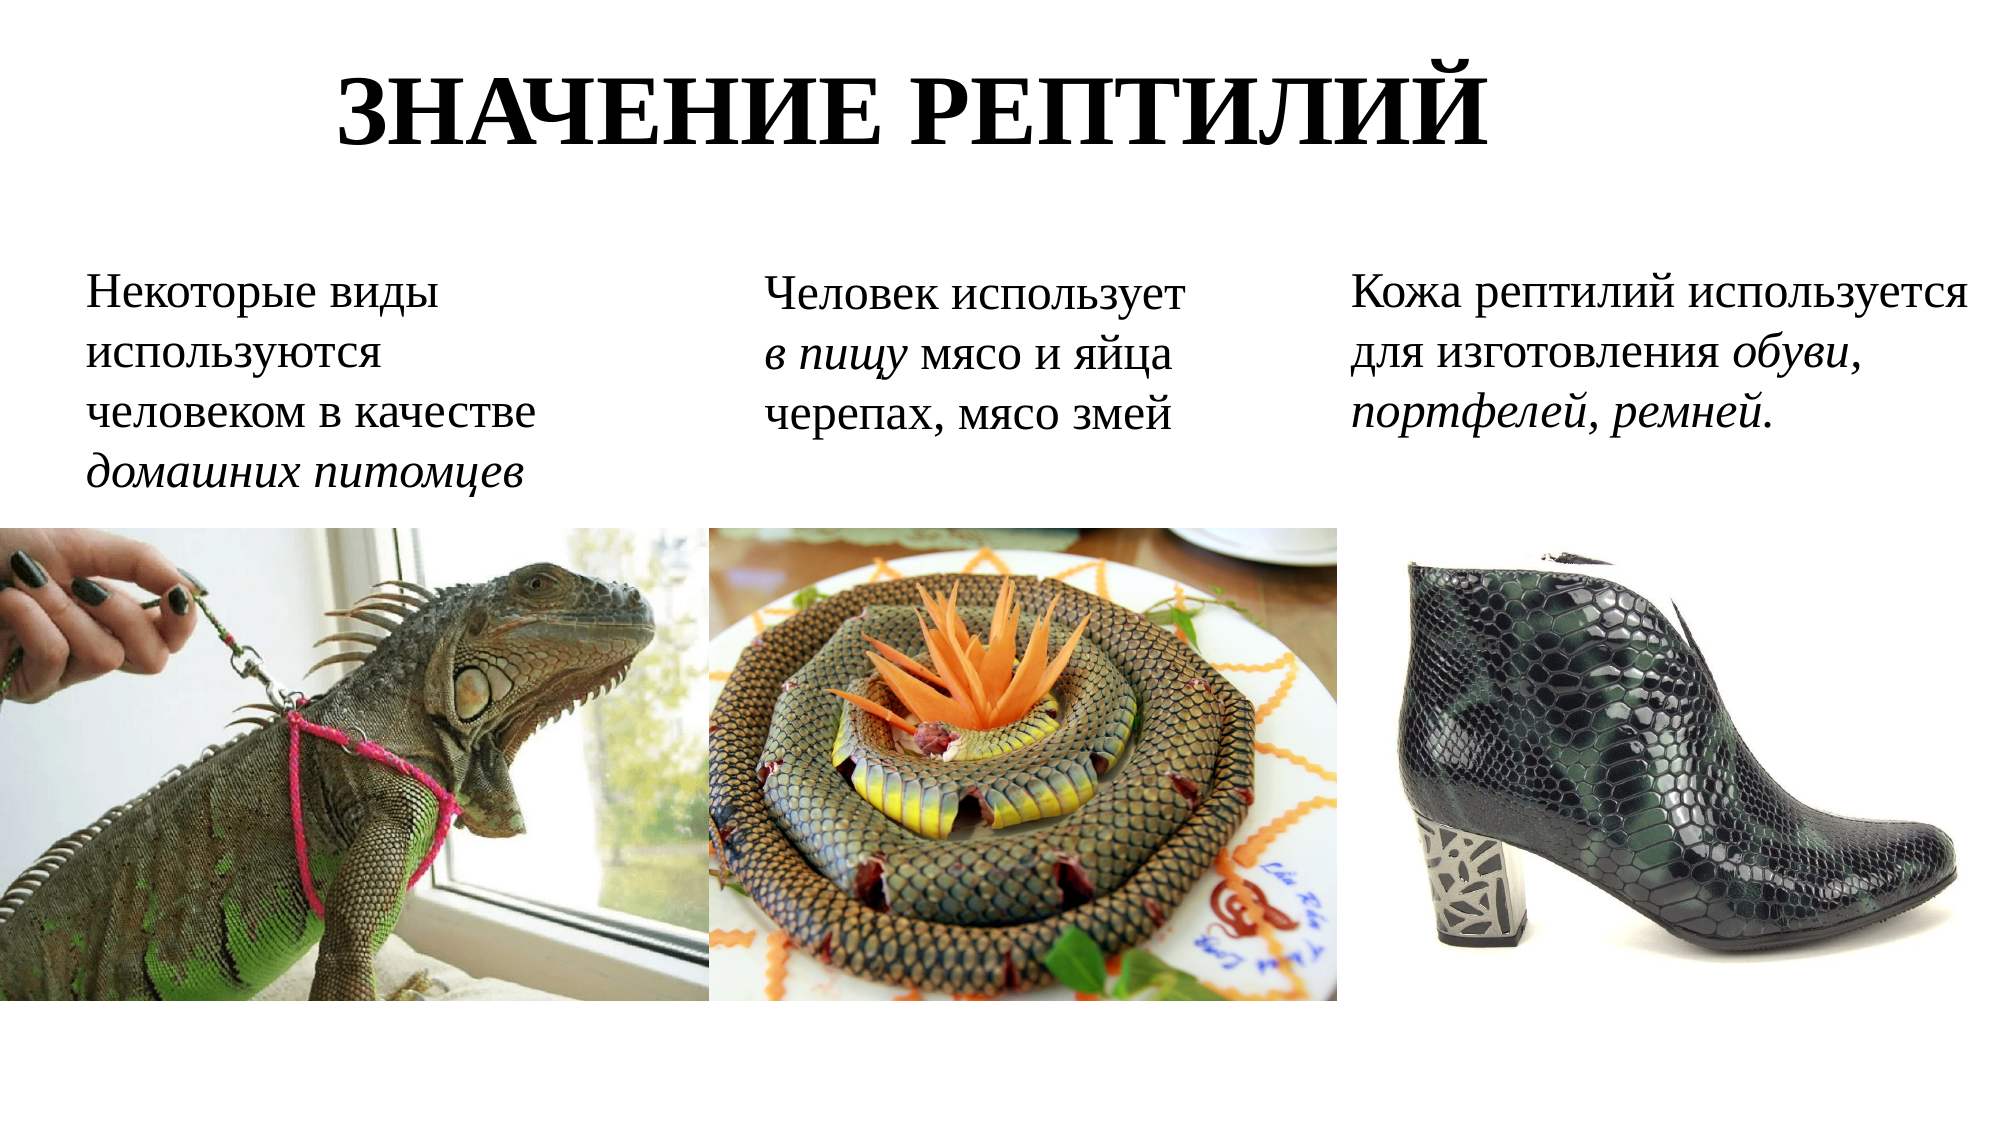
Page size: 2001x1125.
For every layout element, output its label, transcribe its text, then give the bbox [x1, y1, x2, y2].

text_box Некоторые виды используются человеком в качестве домашних питомцев [71, 249, 570, 505]
picture [0, 507, 2000, 1001]
text_box ЗНАЧЕНИЕ РЕПТИЛИЙ [320, 37, 1772, 172]
text_box Кожа рептилий используется для изготовления обуви, портфелей, ремней. [1336, 249, 2000, 445]
text_box Человек использует в пищу мясо и яйца черепах, мясо змей [749, 252, 1207, 448]
